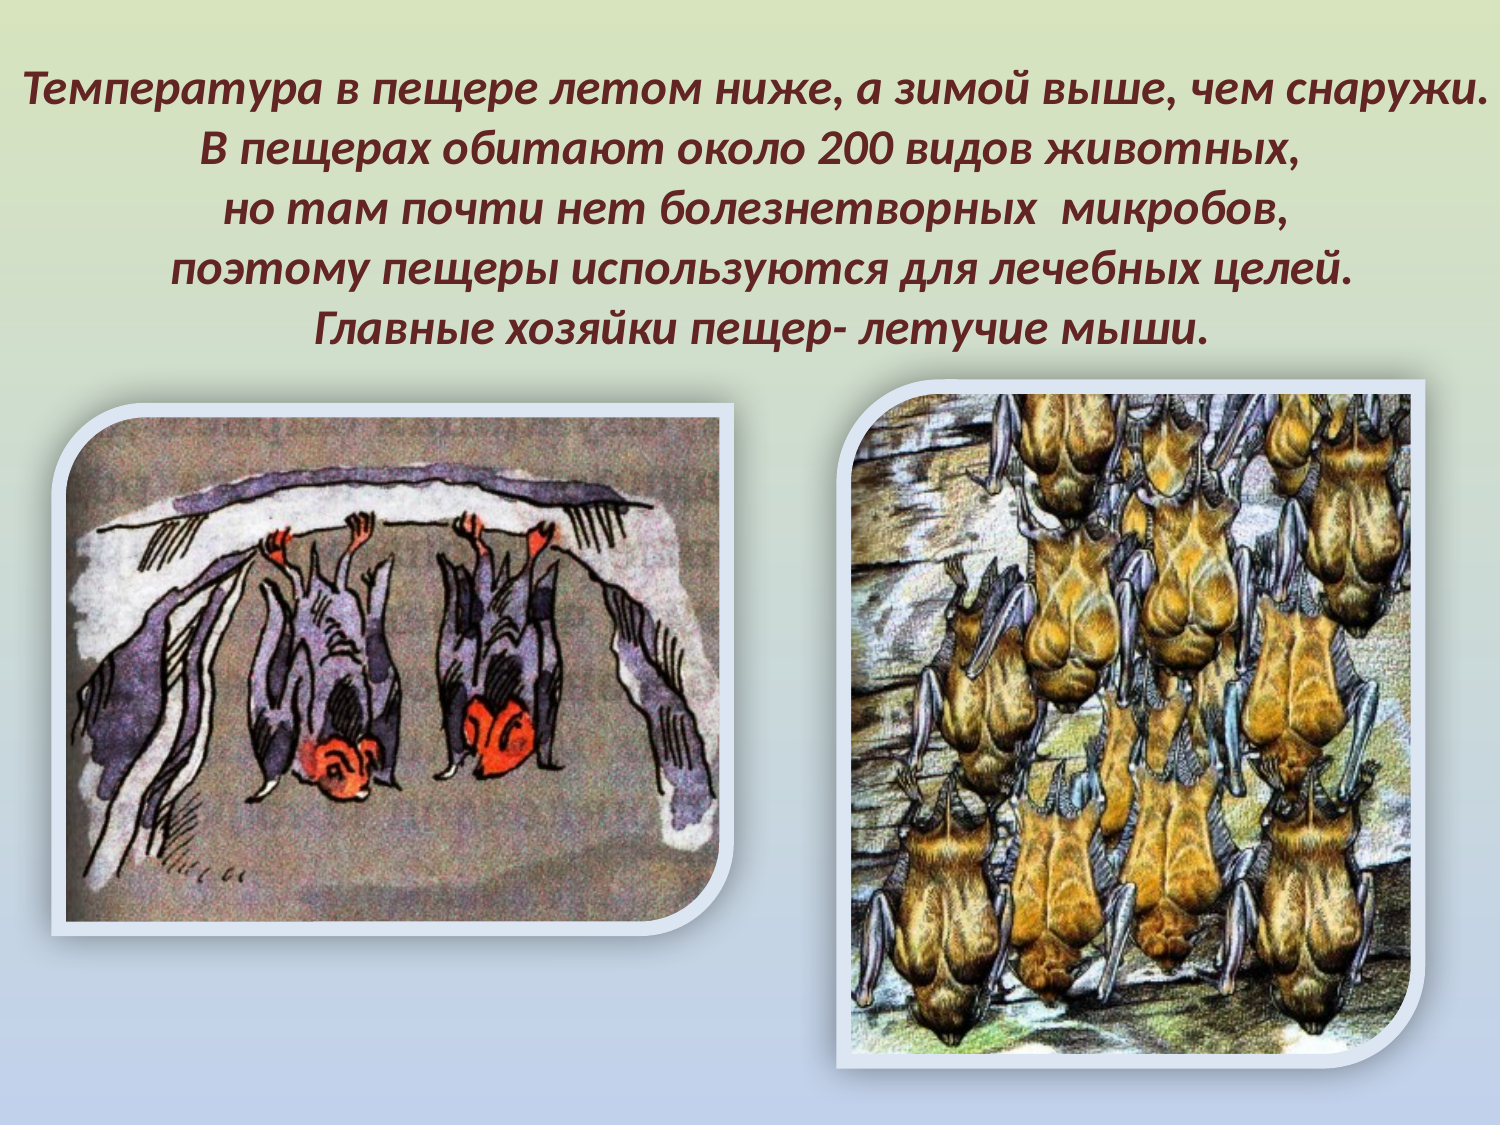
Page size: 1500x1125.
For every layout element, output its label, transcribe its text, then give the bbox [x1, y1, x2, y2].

picture [58, 409, 727, 930]
picture [843, 386, 1419, 1062]
text_box Температура в пещере летом ниже, а зимой выше, чем снаружи. В пещерах обитают около 200 видов животных, но там почти нет болезнетворных микробов, поэтому пещеры используются для лечебных целей. Главные хозяйки пещер- летучие мыши. [6, 46, 1500, 362]
